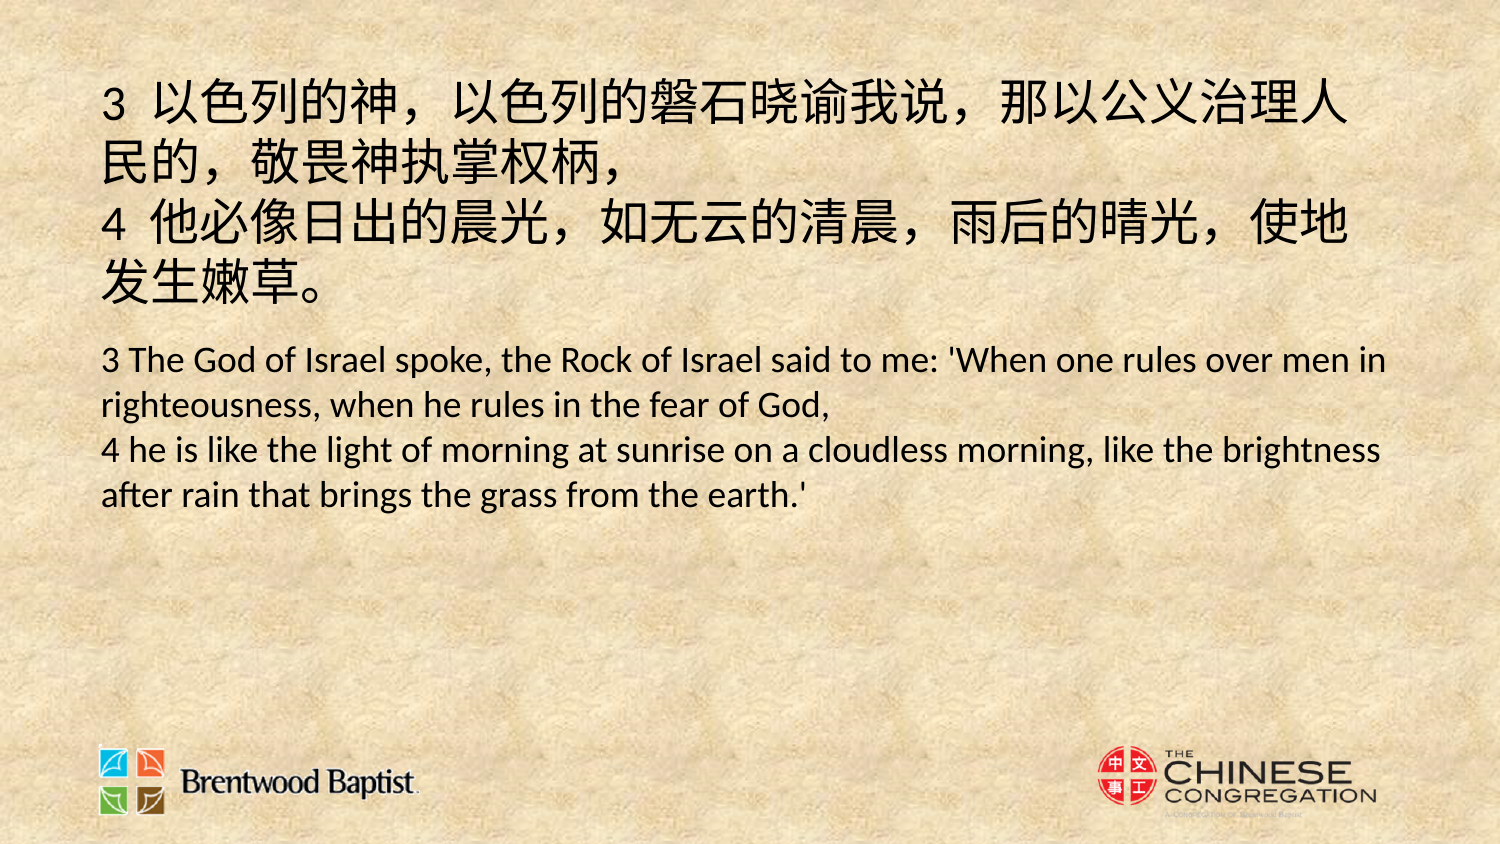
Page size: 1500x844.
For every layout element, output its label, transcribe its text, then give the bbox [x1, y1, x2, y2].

picture [0, 0, 1500, 844]
text_box 3 以色列的神，以色列的磐石晓谕我说，那以公义治理人民的，敬畏神执掌权柄， 4 他必像日出的晨光，如无云的清晨，雨后的晴光，使地发生嫩草。 3 The God of Israel spoke, the Rock of Israel said to me: 'When one rules over men in righteousness, when he rules in the fear of God, 4 he is like the light of morning at sunrise on a cloudless morning, like the brightness after rain that brings the grass from the earth.' [85, 62, 1407, 568]
